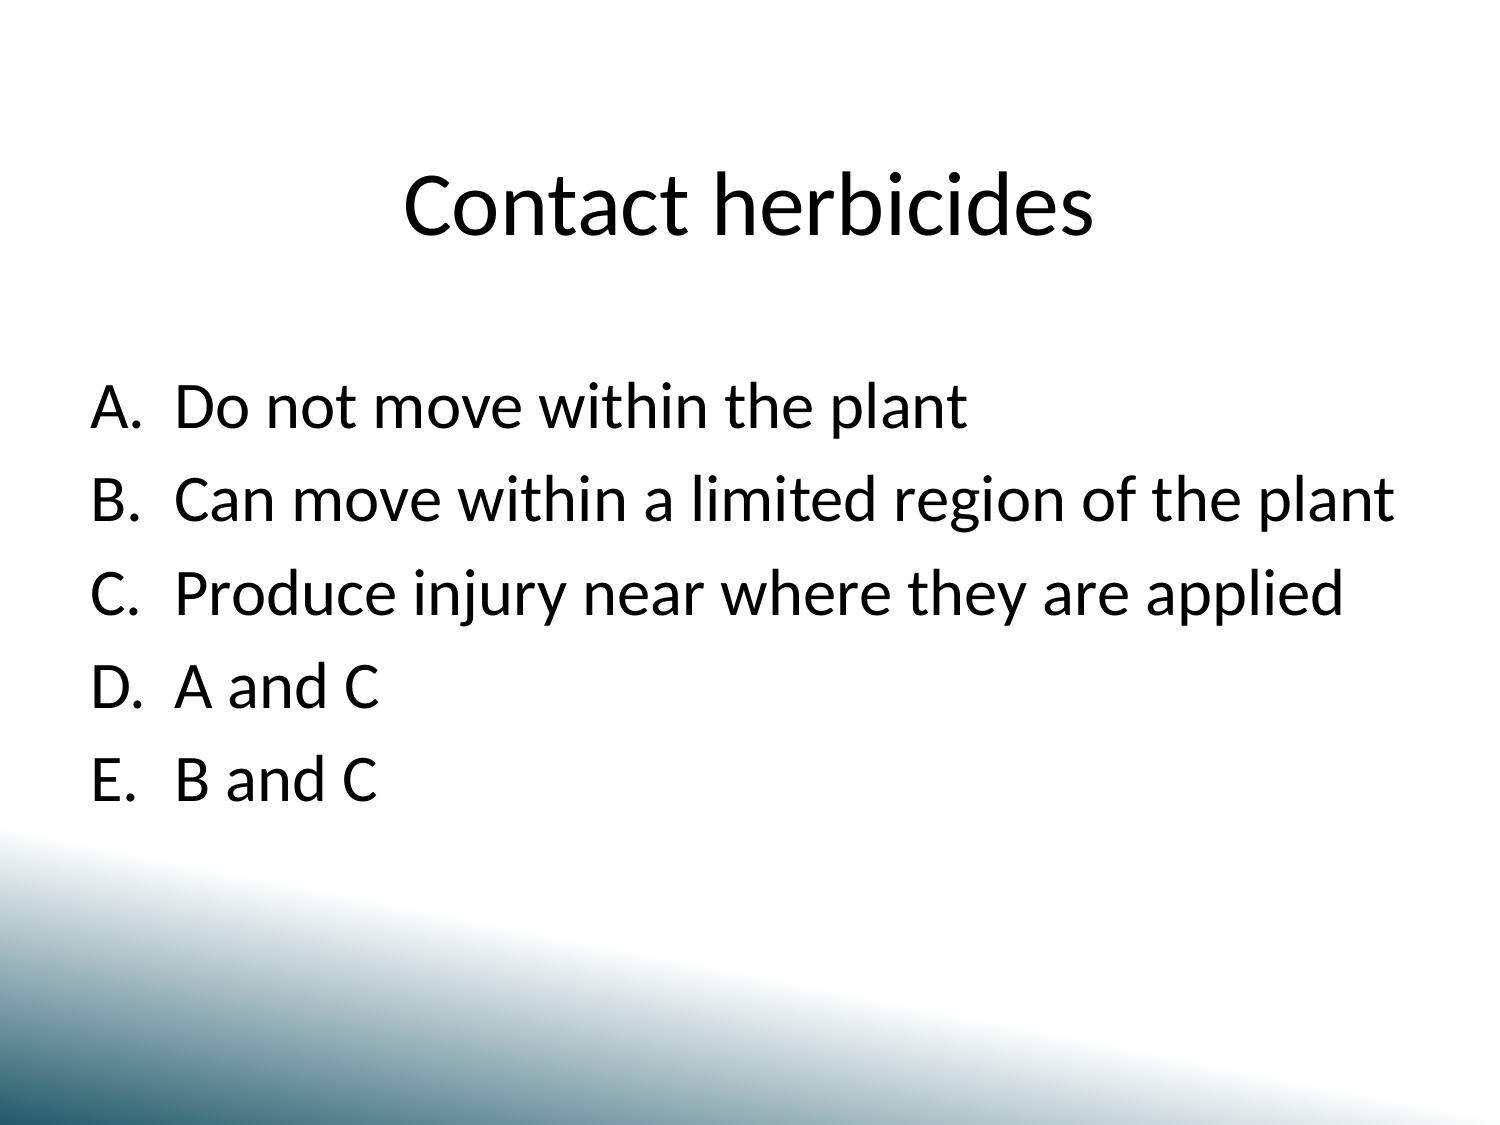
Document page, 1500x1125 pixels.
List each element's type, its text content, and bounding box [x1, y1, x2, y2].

list Do not move within the plant Can move within a limited region of the plant Produce injury near where they are applied A and C B and C [75, 354, 1425, 875]
title Contact herbicides [75, 105, 1425, 293]
